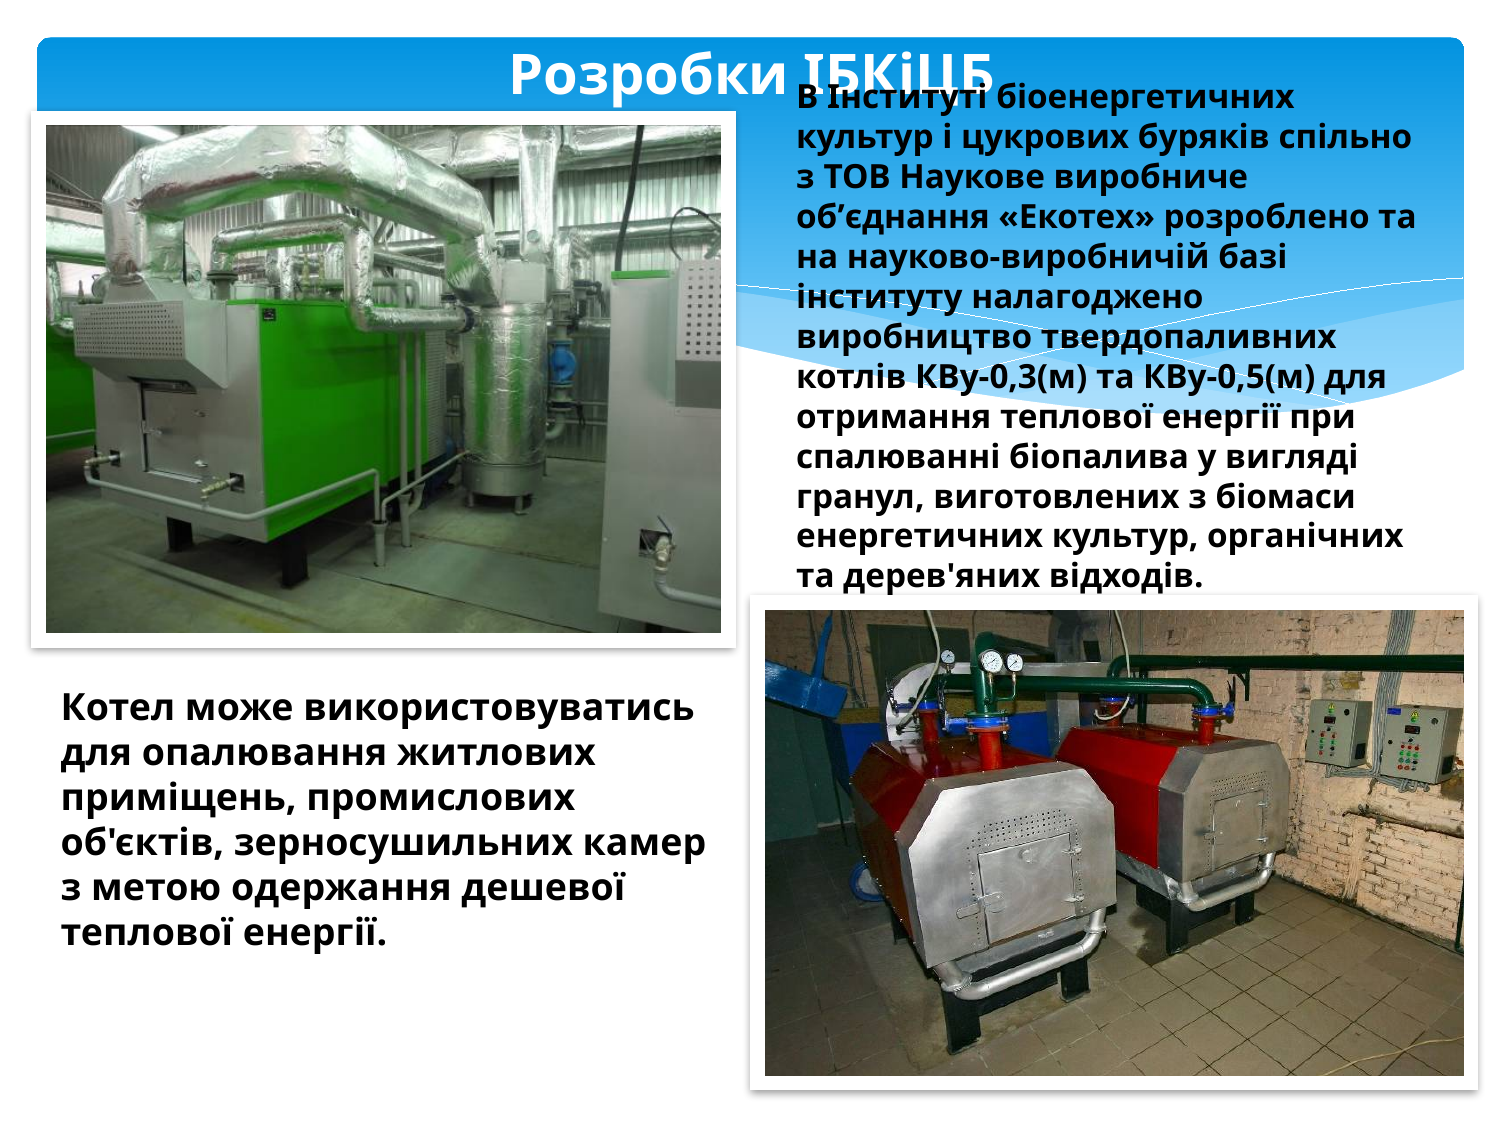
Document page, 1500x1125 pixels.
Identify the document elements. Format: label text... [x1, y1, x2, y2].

text_box Котел може використовуватись для опалювання житлових приміщень, промислових об'єктів, зерносушильних камер з метою одержання дешевої теплової енергії. [45, 675, 727, 961]
title Розробки ІБКіЦБ [76, 30, 1427, 114]
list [764, 609, 1465, 1076]
text_box В Інституті біоенергетичних культур і цукрових буряків спільно з ТОВ Наукове виробниче об’єднання «Екотех» розроблено та на науково-виробничій базі інституту налагоджено виробництво твердопаливних котлів КВу-0,3(м) та КВу-0,5(м) для отримання теплової енергії при спалюванні біопалива у вигляді гранул, виготовлених з біомаси енергетичних культур, органічних та дерев'яних відходів. [781, 68, 1436, 593]
picture [45, 125, 722, 634]
